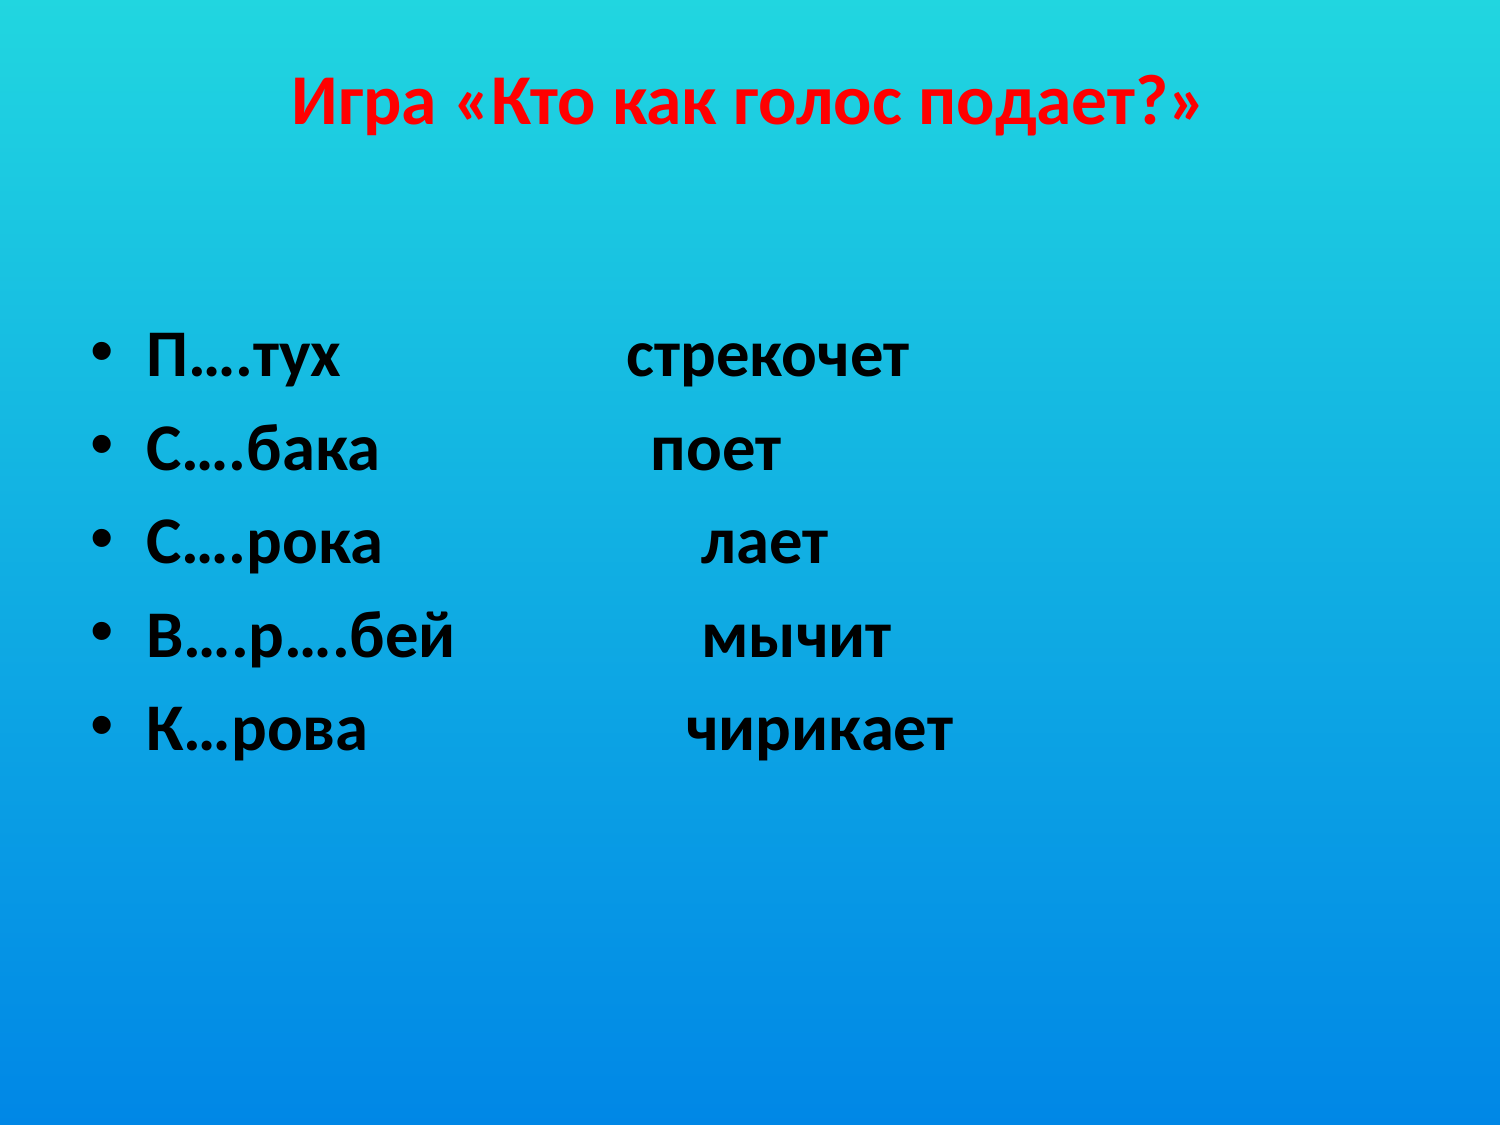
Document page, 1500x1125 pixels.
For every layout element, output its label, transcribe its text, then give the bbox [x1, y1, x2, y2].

list П….тух стрекочет С….бака поет С….рока лает В….р….бей мычит К…рова чирикает [75, 302, 1425, 1005]
title Игра «Кто как голос подает?» [75, 45, 1425, 233]
